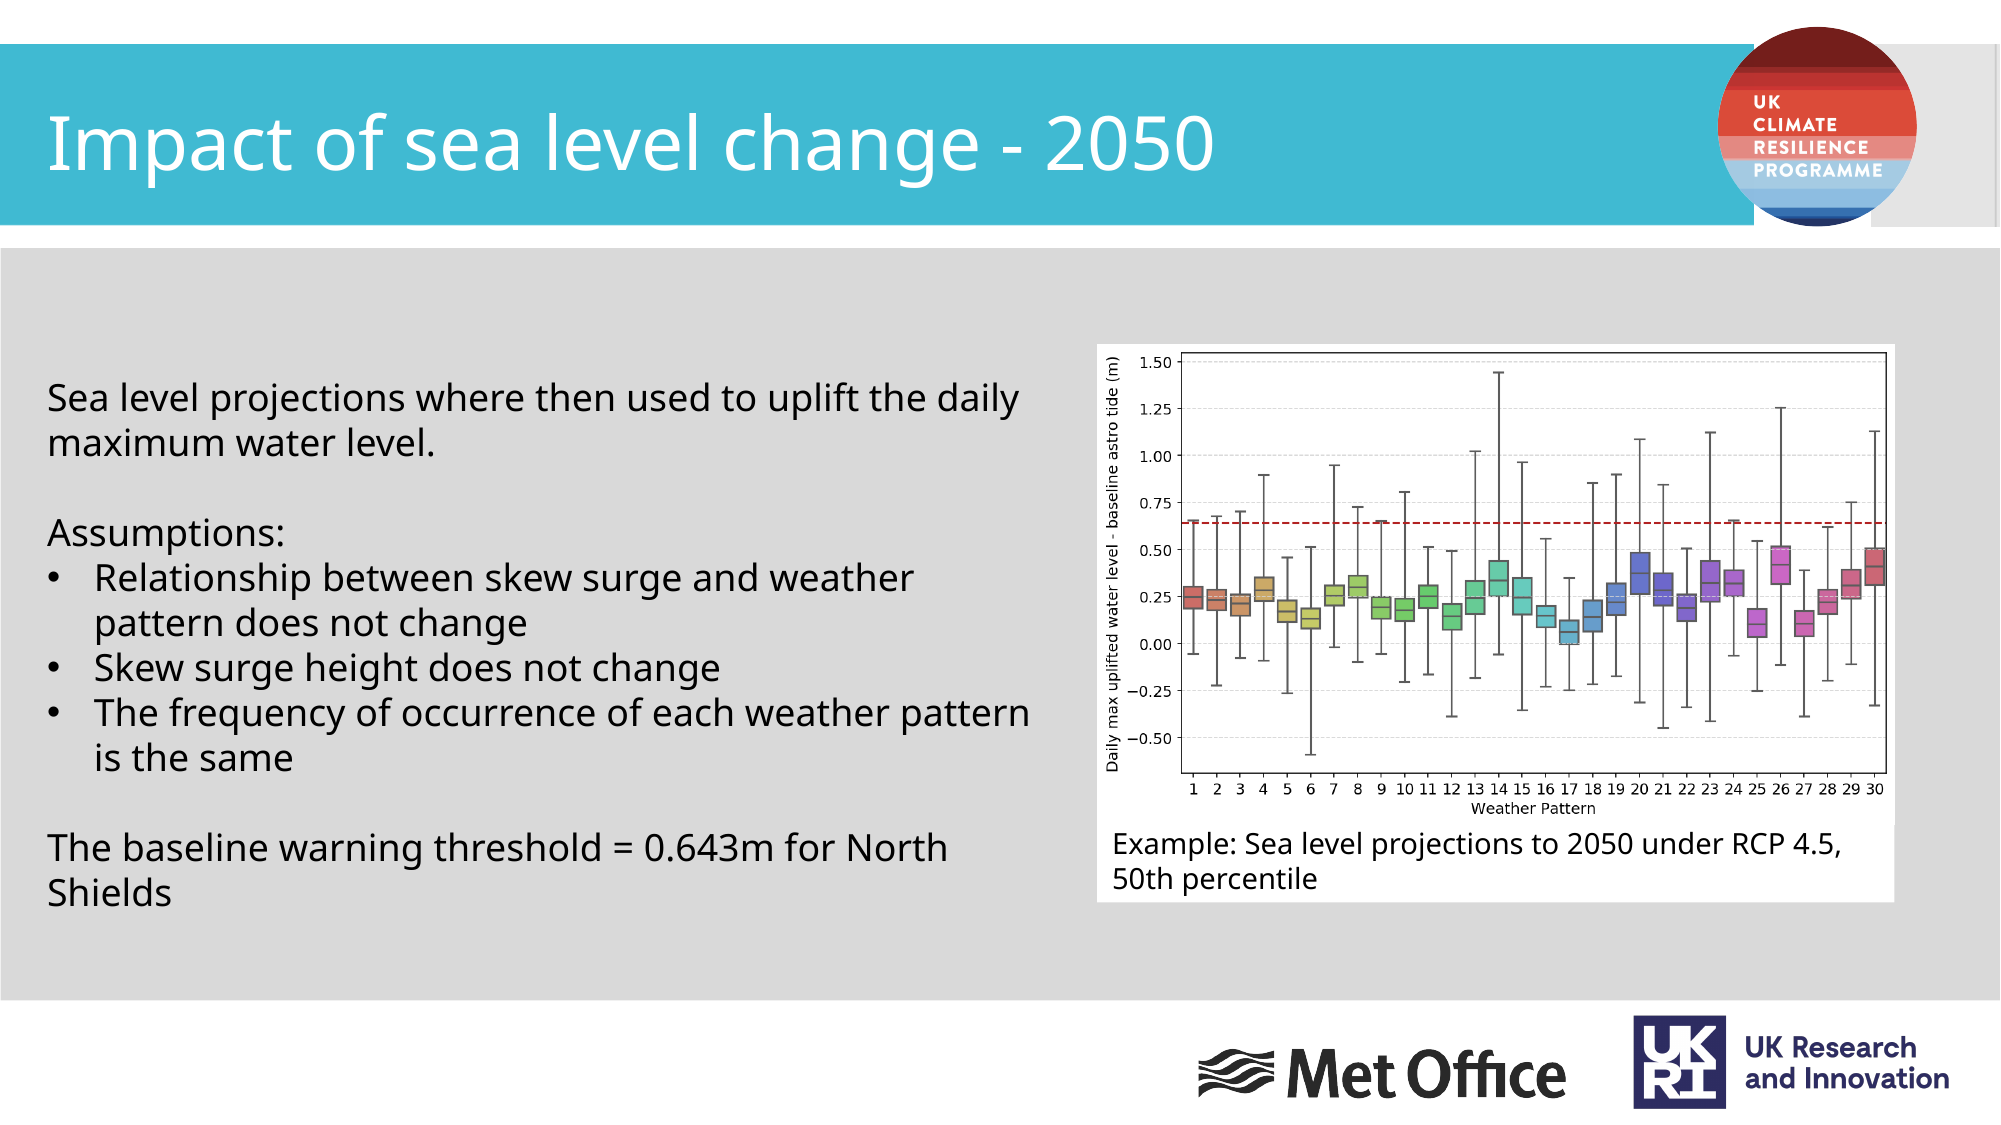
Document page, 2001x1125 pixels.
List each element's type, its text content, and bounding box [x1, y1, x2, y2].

text_box [0, 248, 2000, 1001]
picture [1148, 1000, 1616, 1125]
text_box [1096, 344, 1895, 904]
picture [1633, 1015, 1950, 1110]
text_box Sea level projections where then used to uplift the daily maximum water level. Assumptions: Relationship between skew surge and weather pattern does not change Skew surge height does not change The frequency of occurrence of each weather pattern is the same The baseline warning threshold = 0.643m for North Shields [32, 366, 1066, 922]
picture [0, 11, 2000, 244]
